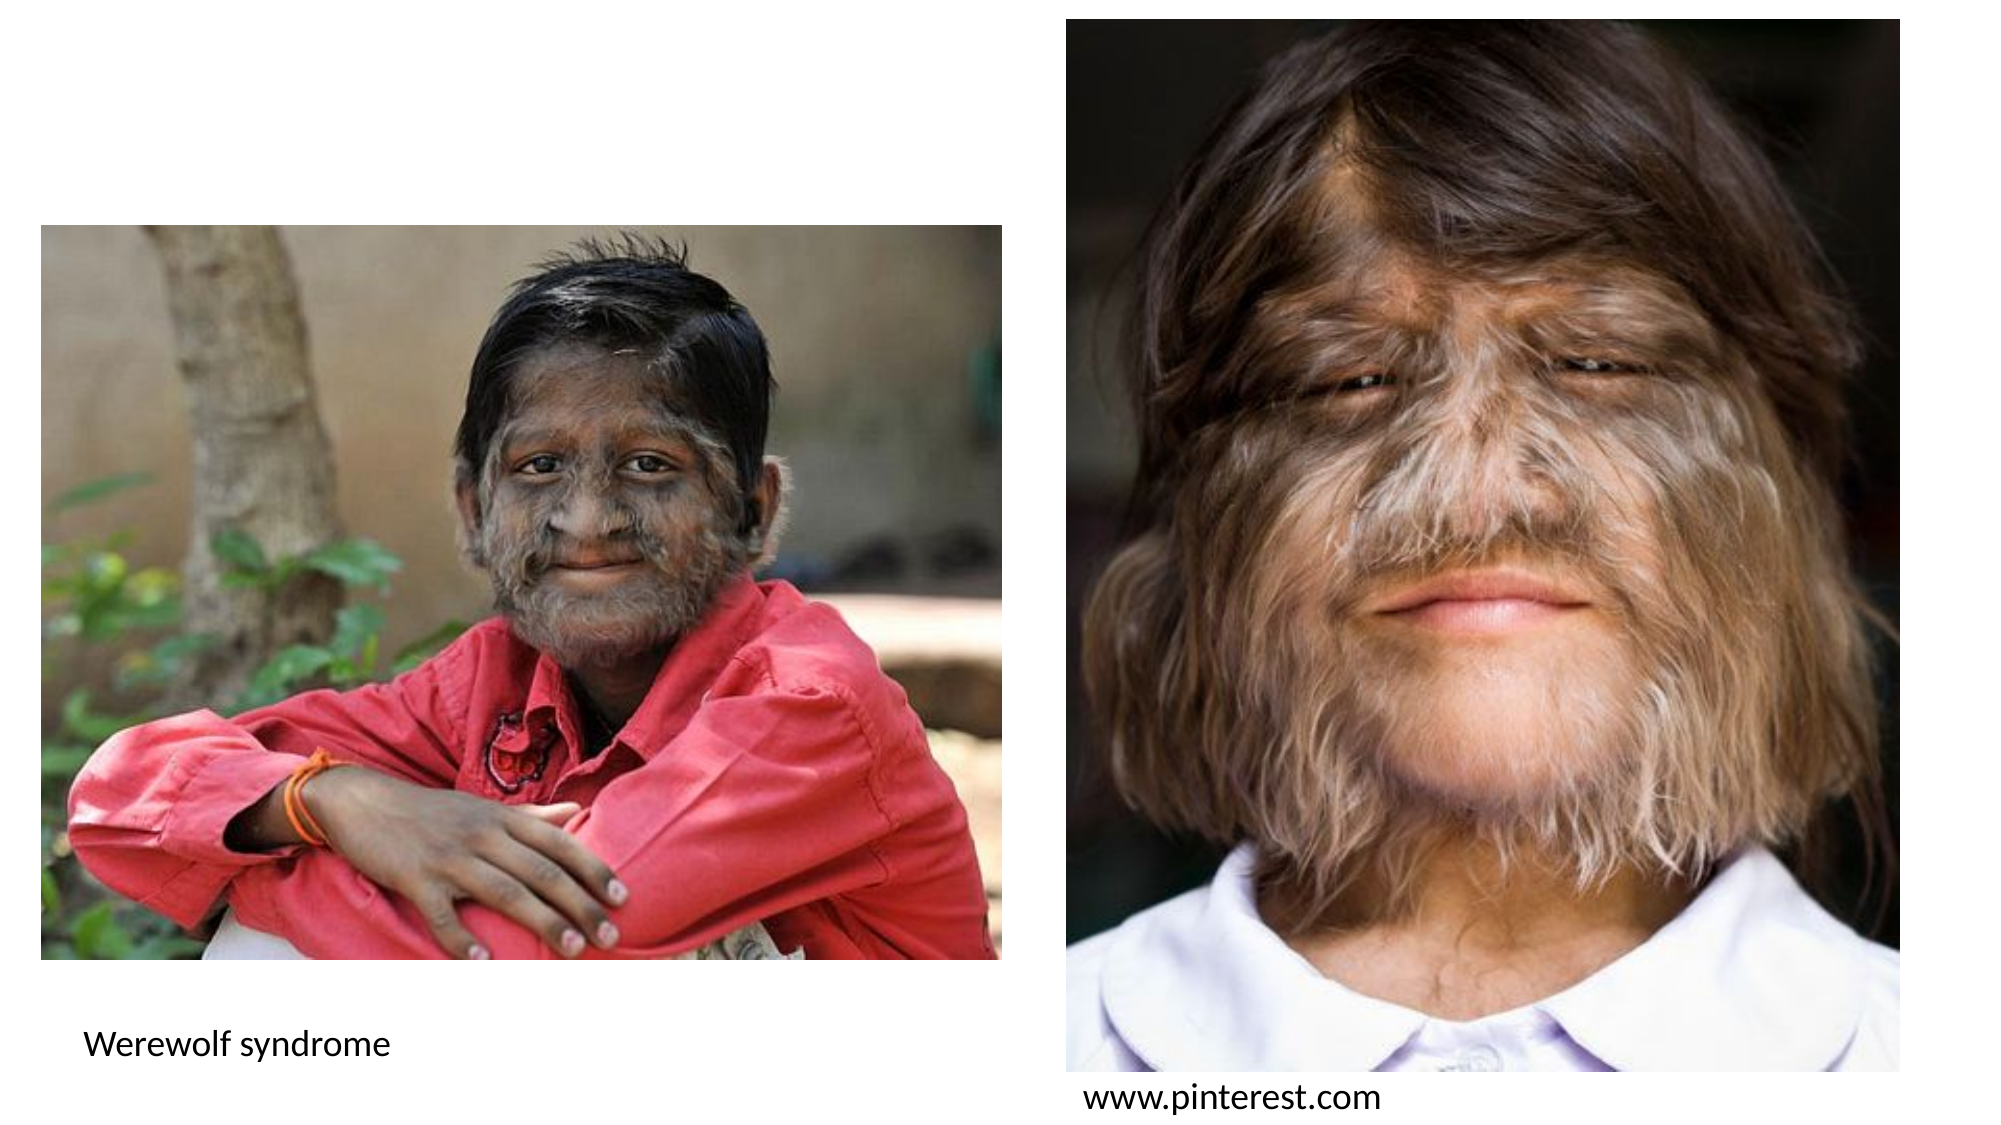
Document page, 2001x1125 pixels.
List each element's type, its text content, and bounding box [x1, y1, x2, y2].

text_box www.pinterest.com [1068, 1072, 1398, 1125]
text_box Werewolf syndrome [68, 1011, 407, 1072]
picture [1066, 18, 1900, 1072]
picture [41, 225, 1002, 960]
